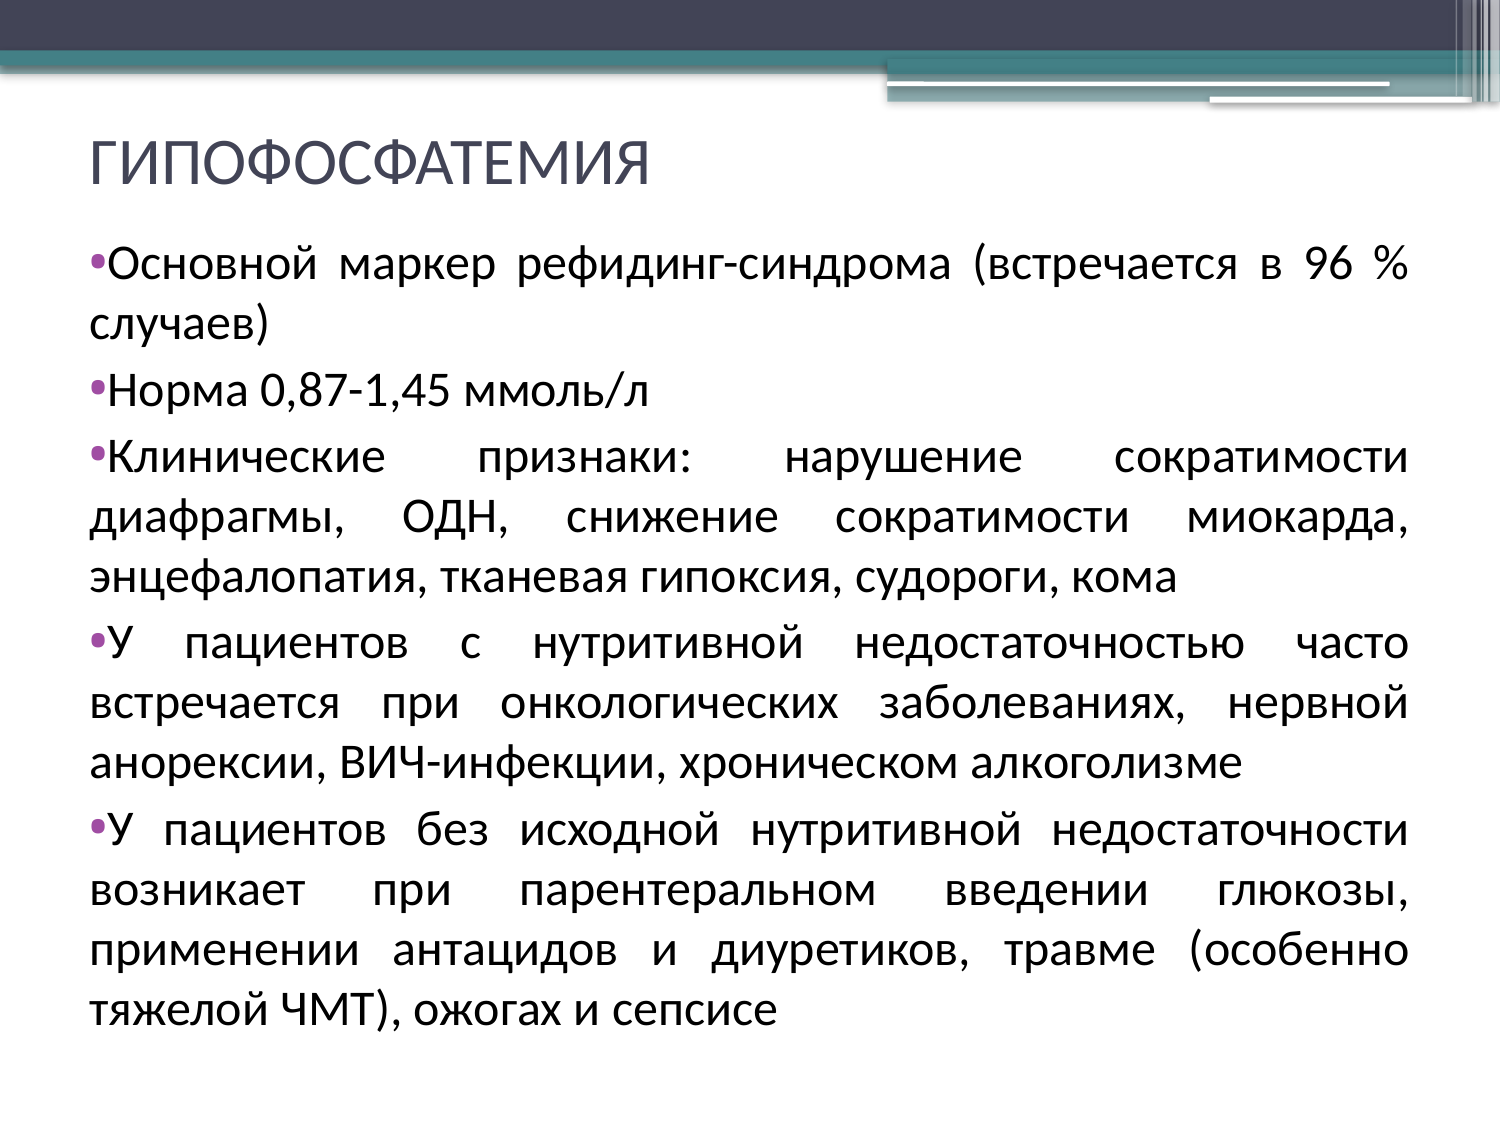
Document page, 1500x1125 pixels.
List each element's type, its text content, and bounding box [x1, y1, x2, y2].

list Основной маркер рефидинг-синдрома (встречается в 96 % случаев) Норма 0,87-1,45 ммоль/л Клинические признаки: нарушение сократимости диафрагмы, ОДН, снижение сократимости миокарда, энцефалопатия, тканевая гипоксия, судороги, кома У пациентов с нутритивной недостаточностью часто встречается при онкологических заболеваниях, нервной анорексии, ВИЧ-инфекции, хроническом алкоголизме У пациентов без исходной нутритивной недостаточности возникает при парентеральном введении глюкозы, применении антацидов и диуретиков, травме (особенно тяжелой ЧМТ), ожогах и сепсисе [75, 222, 1425, 1079]
title ГИПОФОСФАТЕМИЯ [75, 117, 1425, 200]
